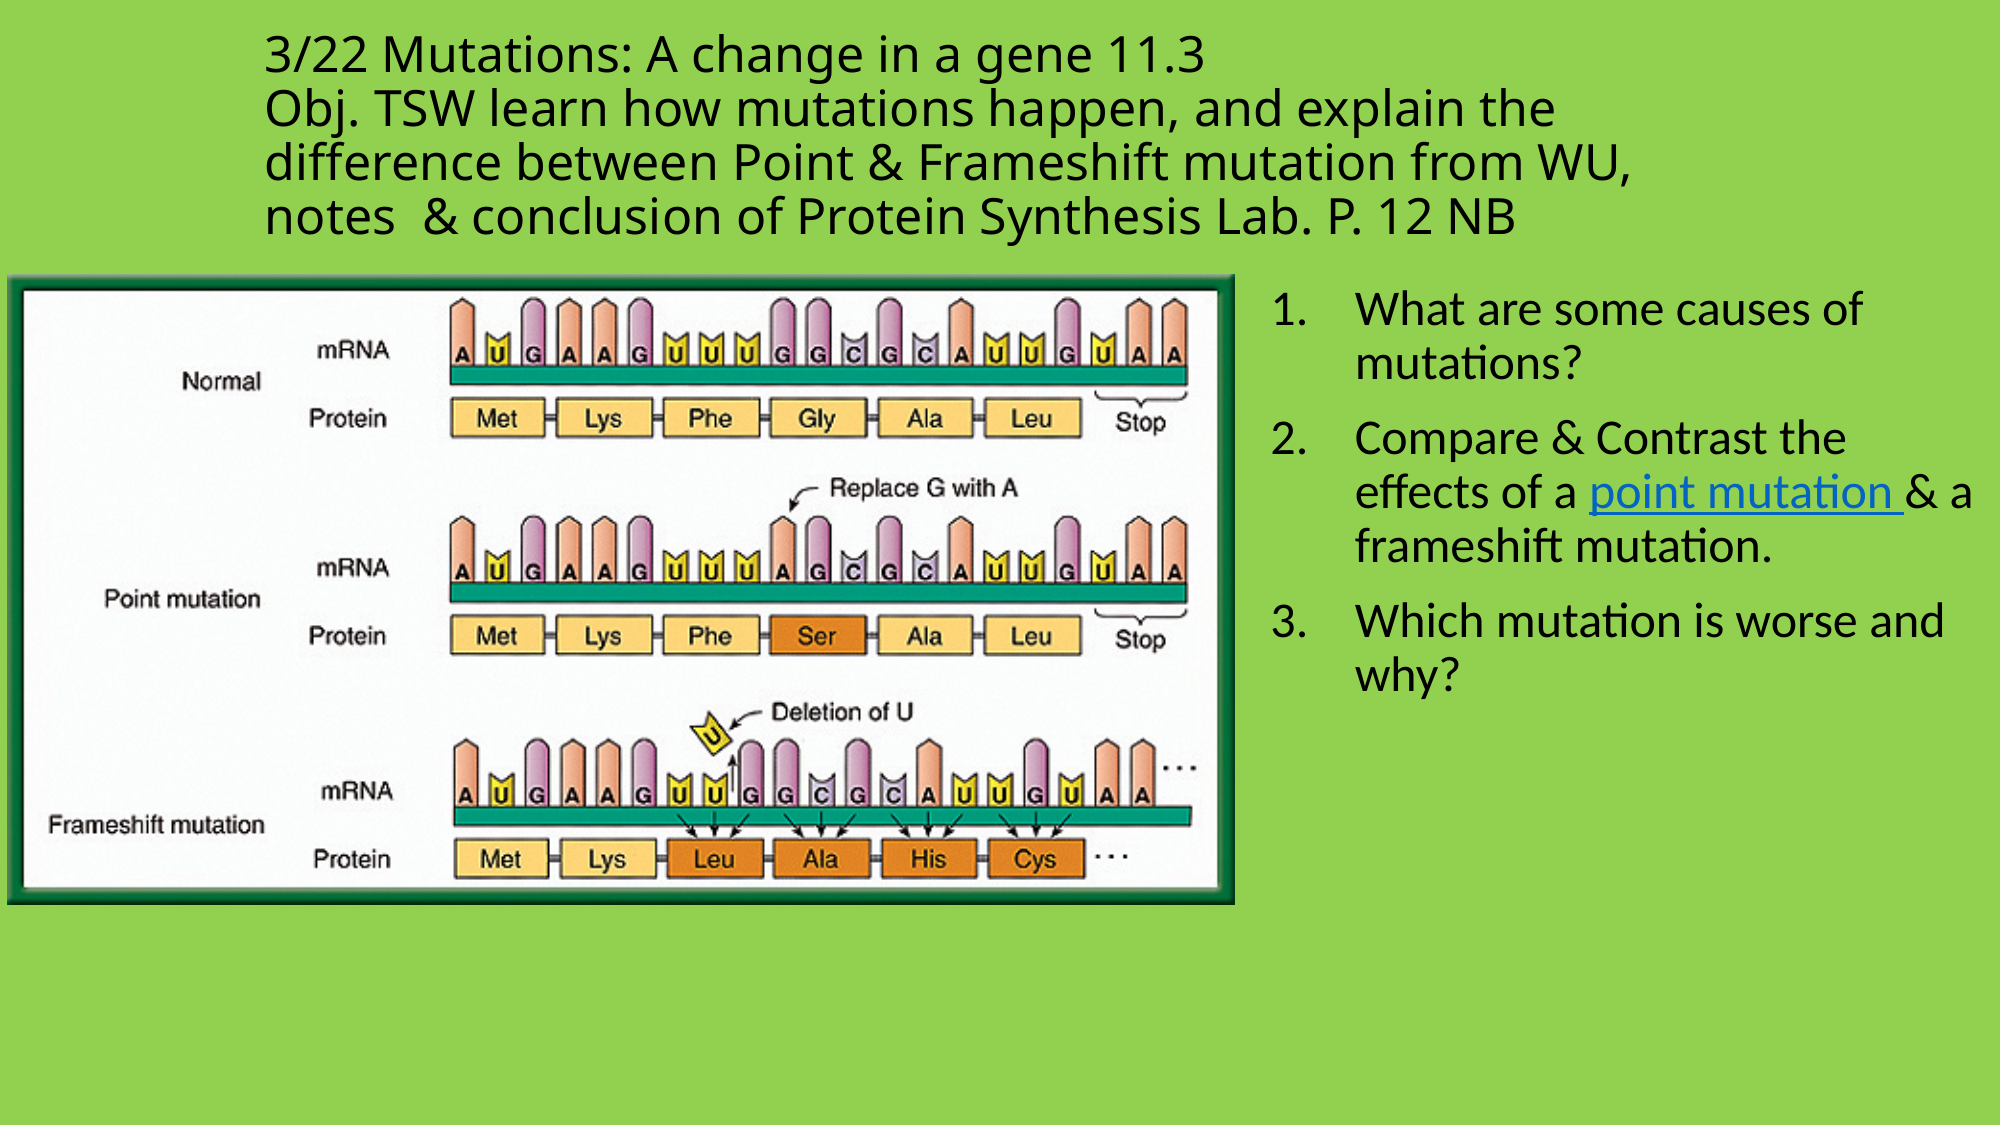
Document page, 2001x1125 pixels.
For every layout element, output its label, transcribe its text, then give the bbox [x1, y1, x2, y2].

picture [7, 274, 1235, 905]
title 3/22 Mutations: A change in a gene 11.3 Obj. TSW learn how mutations happen, and explain the difference between Point & Frameshift mutation from WU, notes & conclusion of Protein Synthesis Lab. P. 12 NB [249, 0, 1750, 275]
list What are some causes of mutations? Compare & Contrast the effects of a point mutation & a frameshift mutation. Which mutation is worse and why? [1255, 275, 1993, 955]
